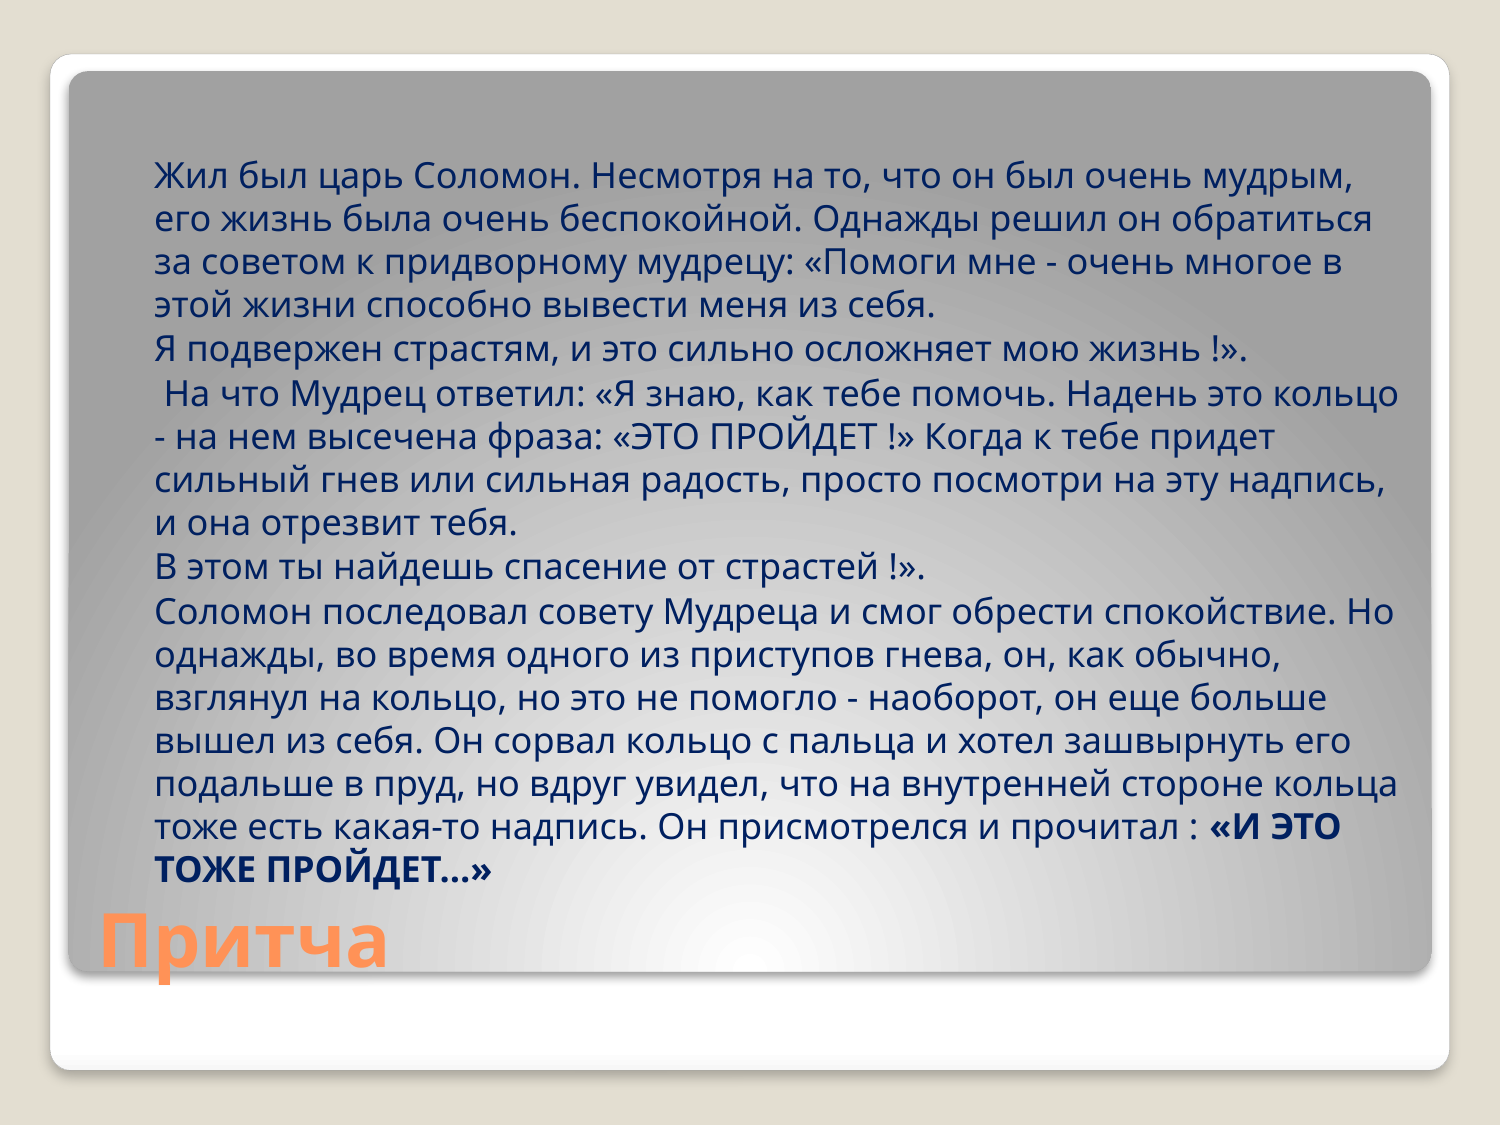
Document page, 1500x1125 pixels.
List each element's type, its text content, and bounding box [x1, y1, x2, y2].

list Жил был царь Соломон. Несмотря на то, что он был очень мудрым, его жизнь была очень беспокойной. Однажды решил он обратиться за советом к придворному мудрецу: «Помоги мне - очень многое в этой жизни способно вывести меня из себя. Я подвержен страстям, и это сильно осложняет мою жизнь !». На что Мудрец ответил: «Я знаю, как тебе помочь. Надень это кольцо - на нем высечена фраза: «ЭТО ПРОЙДЕТ !» Когда к тебе придет сильный гнев или сильная радость, просто посмотри на эту надпись, и она отрезвит тебя. В этом ты найдешь спасение от страстей !». Соломон последовал совету Мудреца и смог обрести спокойствие. Но однажды, во время одного из приступов гнева, он, как обычно, взглянул на кольцо, но это не помогло - наоборот, он еще больше вышел из себя. Он сорвал кольцо с пальца и хотел зашвырнуть его подальше в пруд, но вдруг увидел, что на внутренней стороне кольца тоже есть какая-то надпись. Он присмотрелся и прочитал : «И ЭТО ТОЖЕ ПРОЙДЕТ…» [82, 137, 1425, 929]
title Притча [82, 929, 1425, 990]
